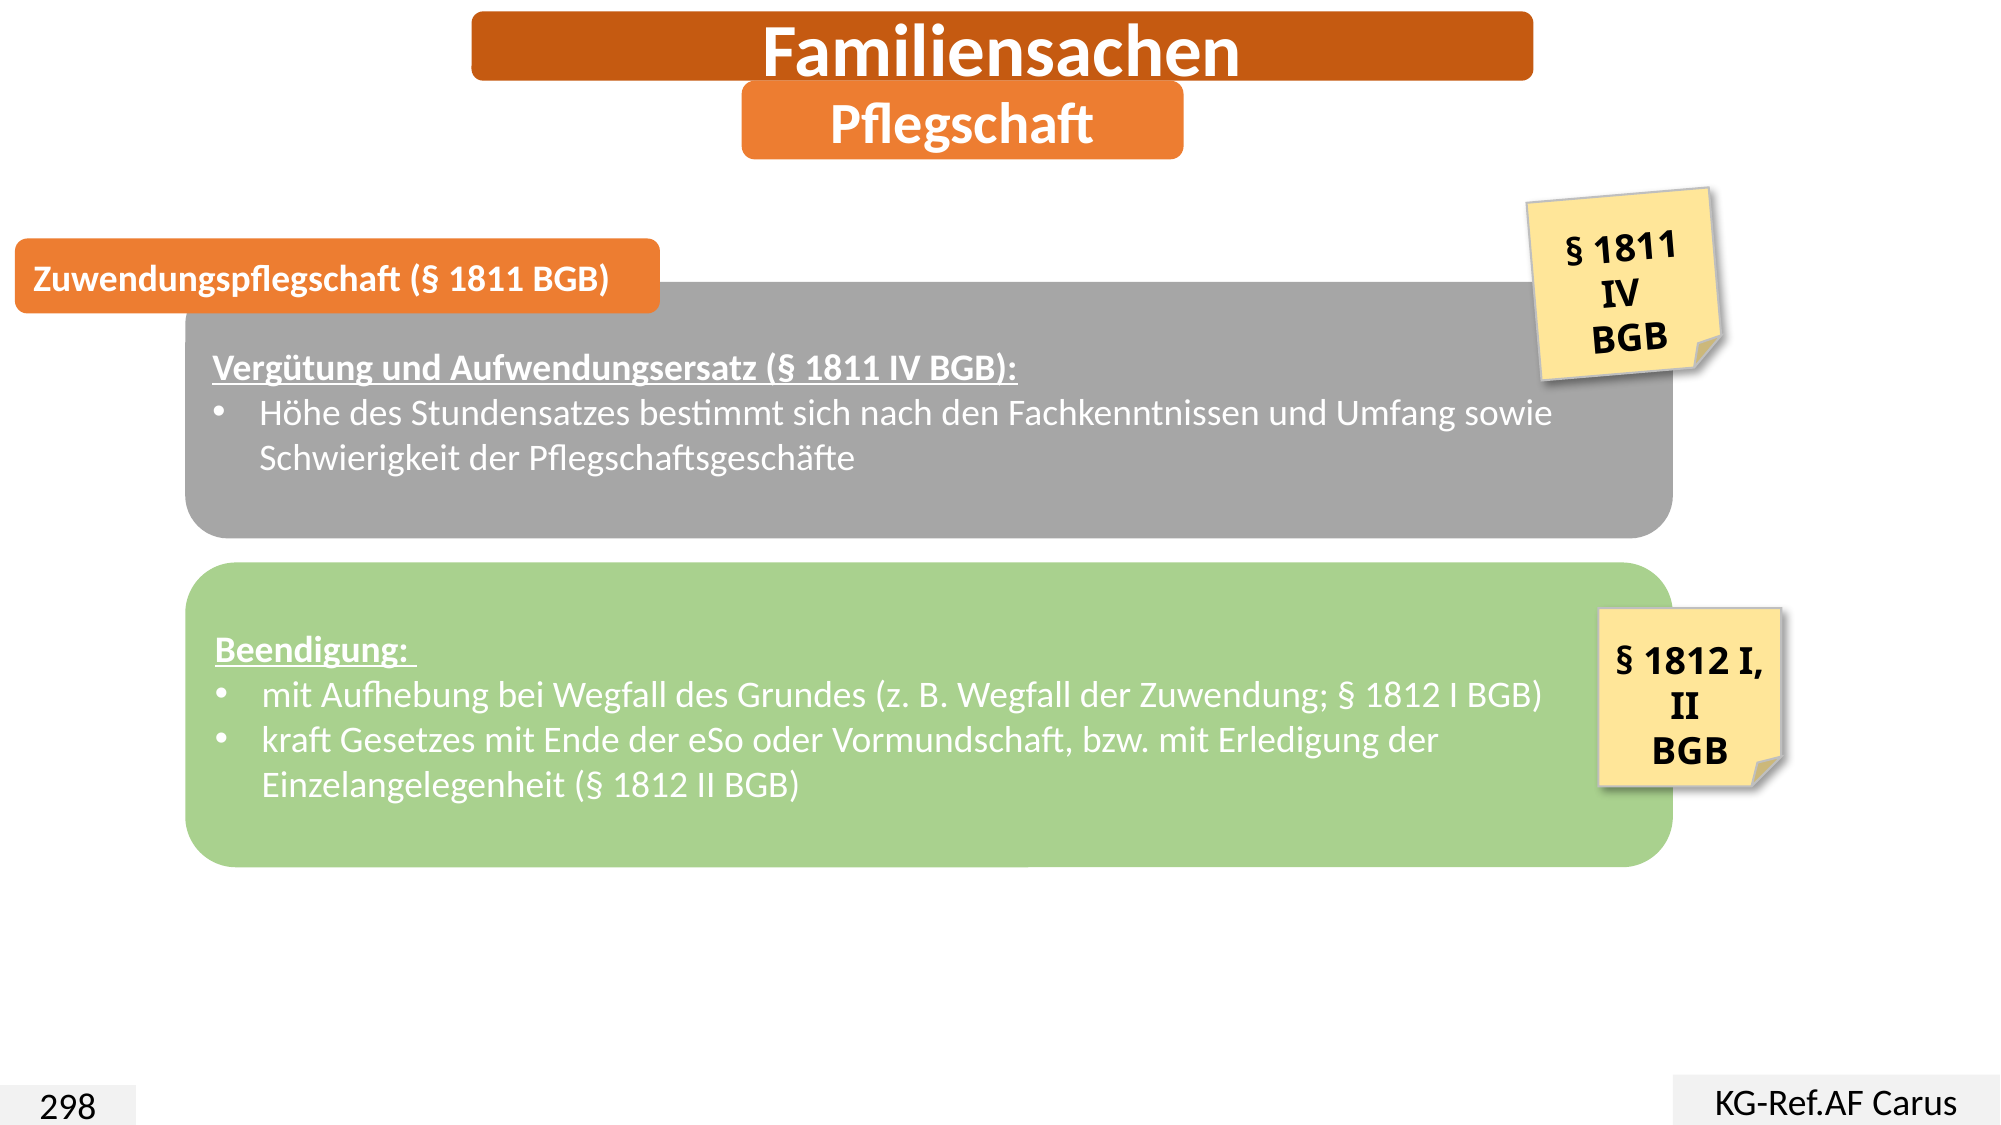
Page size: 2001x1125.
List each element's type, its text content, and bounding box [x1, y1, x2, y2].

text_box Pflegschaft [740, 79, 1185, 161]
text_box § 1811 IV BGB [1525, 186, 1725, 382]
text_box Zuwendungspflegschaft (§ 1811 BGB) [13, 237, 661, 315]
text_box § 1812 I, II BGB [1597, 607, 1785, 788]
text_box KG-Ref.AF Carus [1672, 1074, 2000, 1125]
text_box Familiensachen [470, 10, 1535, 82]
text_box Beendigung: mit Aufhebung bei Wegfall des Grundes (z. B. Wegfall der Zuwendung; § 1812 I BGB) kraft Gesetzes mit Ende der eSo oder Vormundschaft, bzw. mit Erledigung der Einzelangelegenheit (§ 1812 II BGB) [184, 561, 1674, 869]
text_box Vergütung und Aufwendungsersatz (§ 1811 IV BGB): Höhe des Stundensatzes bestimmt sich nach den Fachkenntnissen und Umfang sowie Schwierigkeit der Pflegschaftsgeschäfte [184, 280, 1674, 540]
text_box 298 [0, 1084, 137, 1125]
